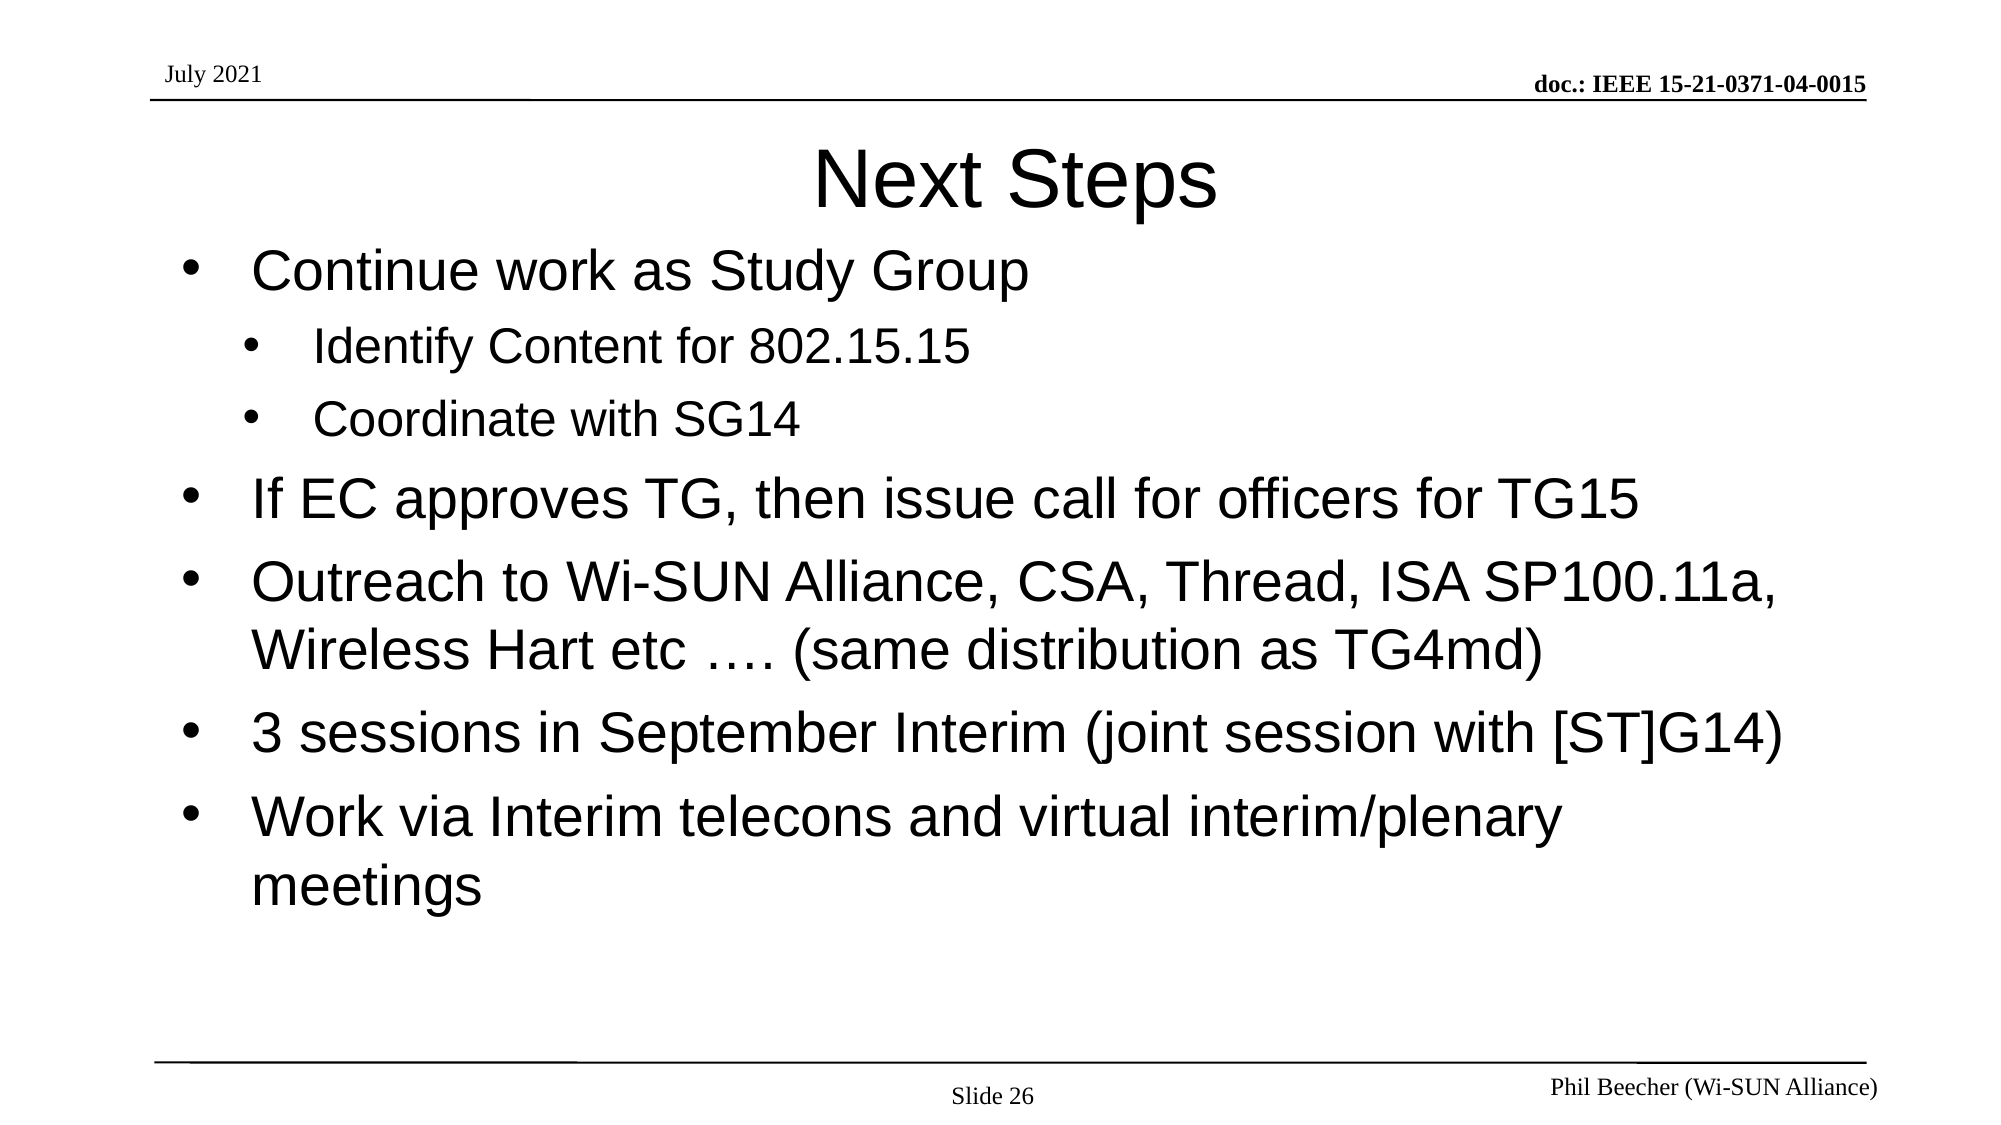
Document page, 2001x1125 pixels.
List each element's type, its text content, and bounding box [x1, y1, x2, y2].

title Next Steps [166, 112, 1865, 237]
slide_number Slide 26 [921, 1075, 1065, 1115]
list Continue work as Study Group Identify Content for 802.15.15 Coordinate with SG14 If EC approves TG, then issue call for officers for TG15 Outreach to Wi-SUN Alliance, CSA, Thread, ISA SP100.11a, Wireless Hart etc …. (same distribution as TG4md) 3 sessions in September Interim (joint session with [ST]G14) Work via Interim telecons and virtual interim/plenary meetings [166, 224, 1804, 1024]
